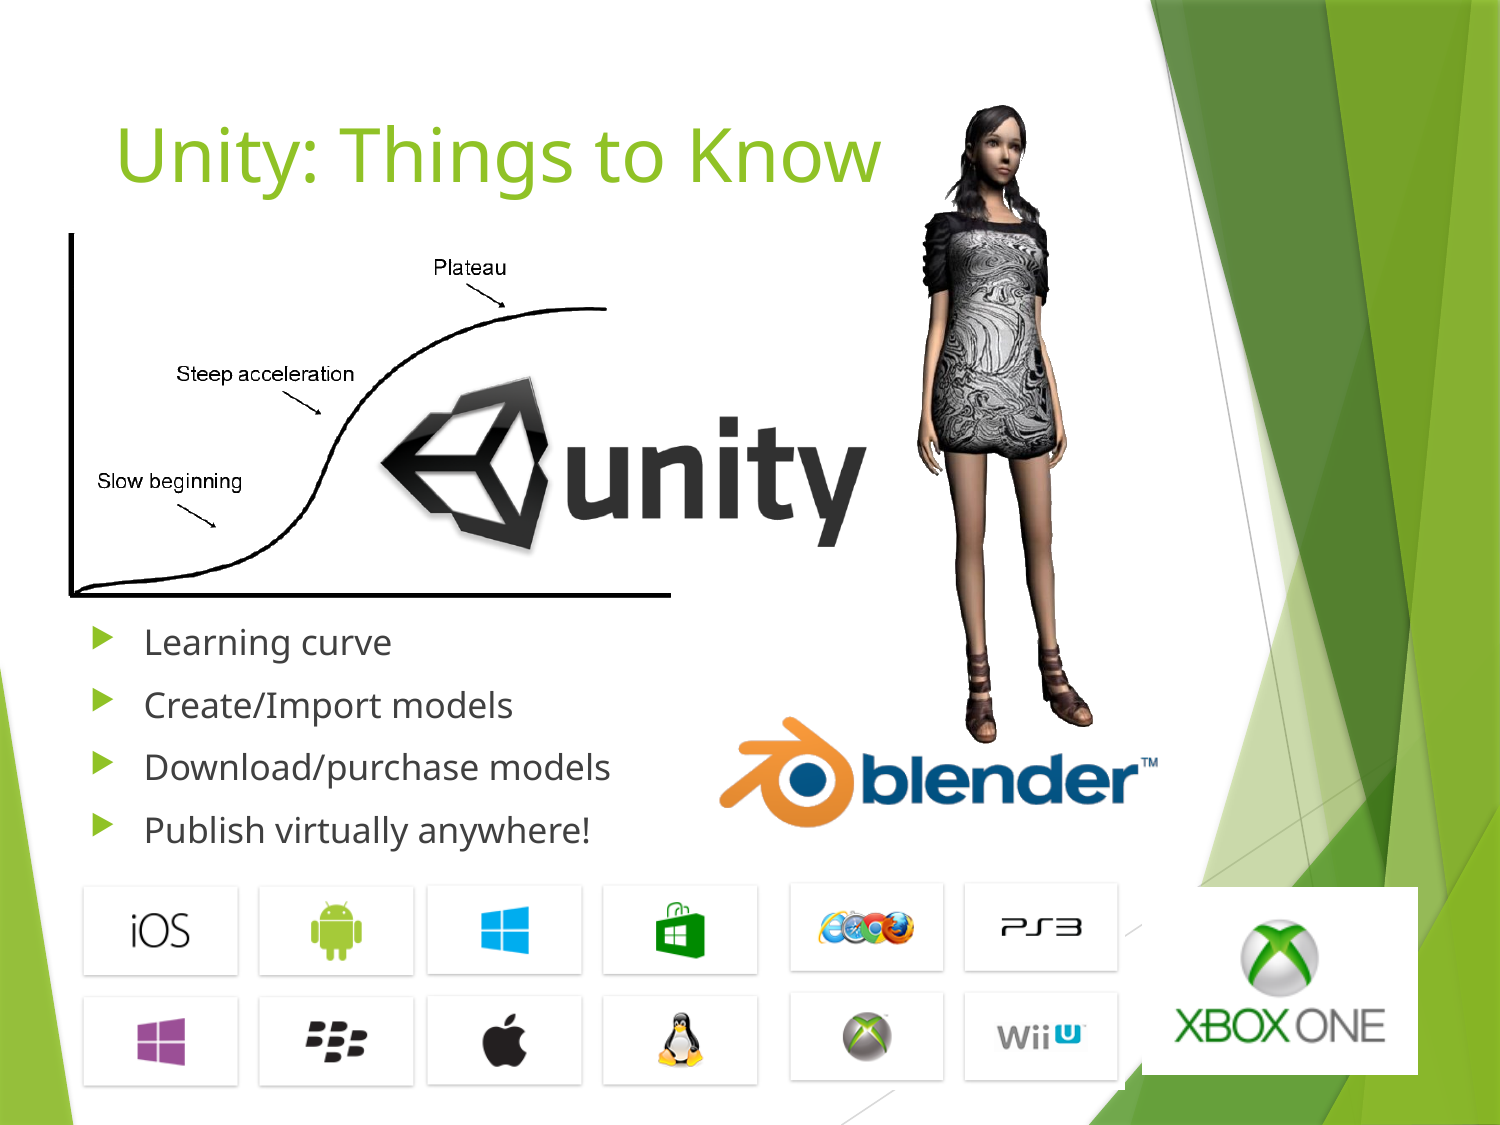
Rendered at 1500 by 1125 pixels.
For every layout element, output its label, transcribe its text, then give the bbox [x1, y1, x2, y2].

title Unity: Things to Know [99, 99, 752, 186]
picture [61, 100, 1240, 843]
picture [74, 879, 766, 1090]
picture [782, 879, 1126, 1090]
list Learning curve Create/Import models Download/purchase models Publish virtually anywhere! [75, 624, 650, 863]
picture [1141, 886, 1418, 1076]
